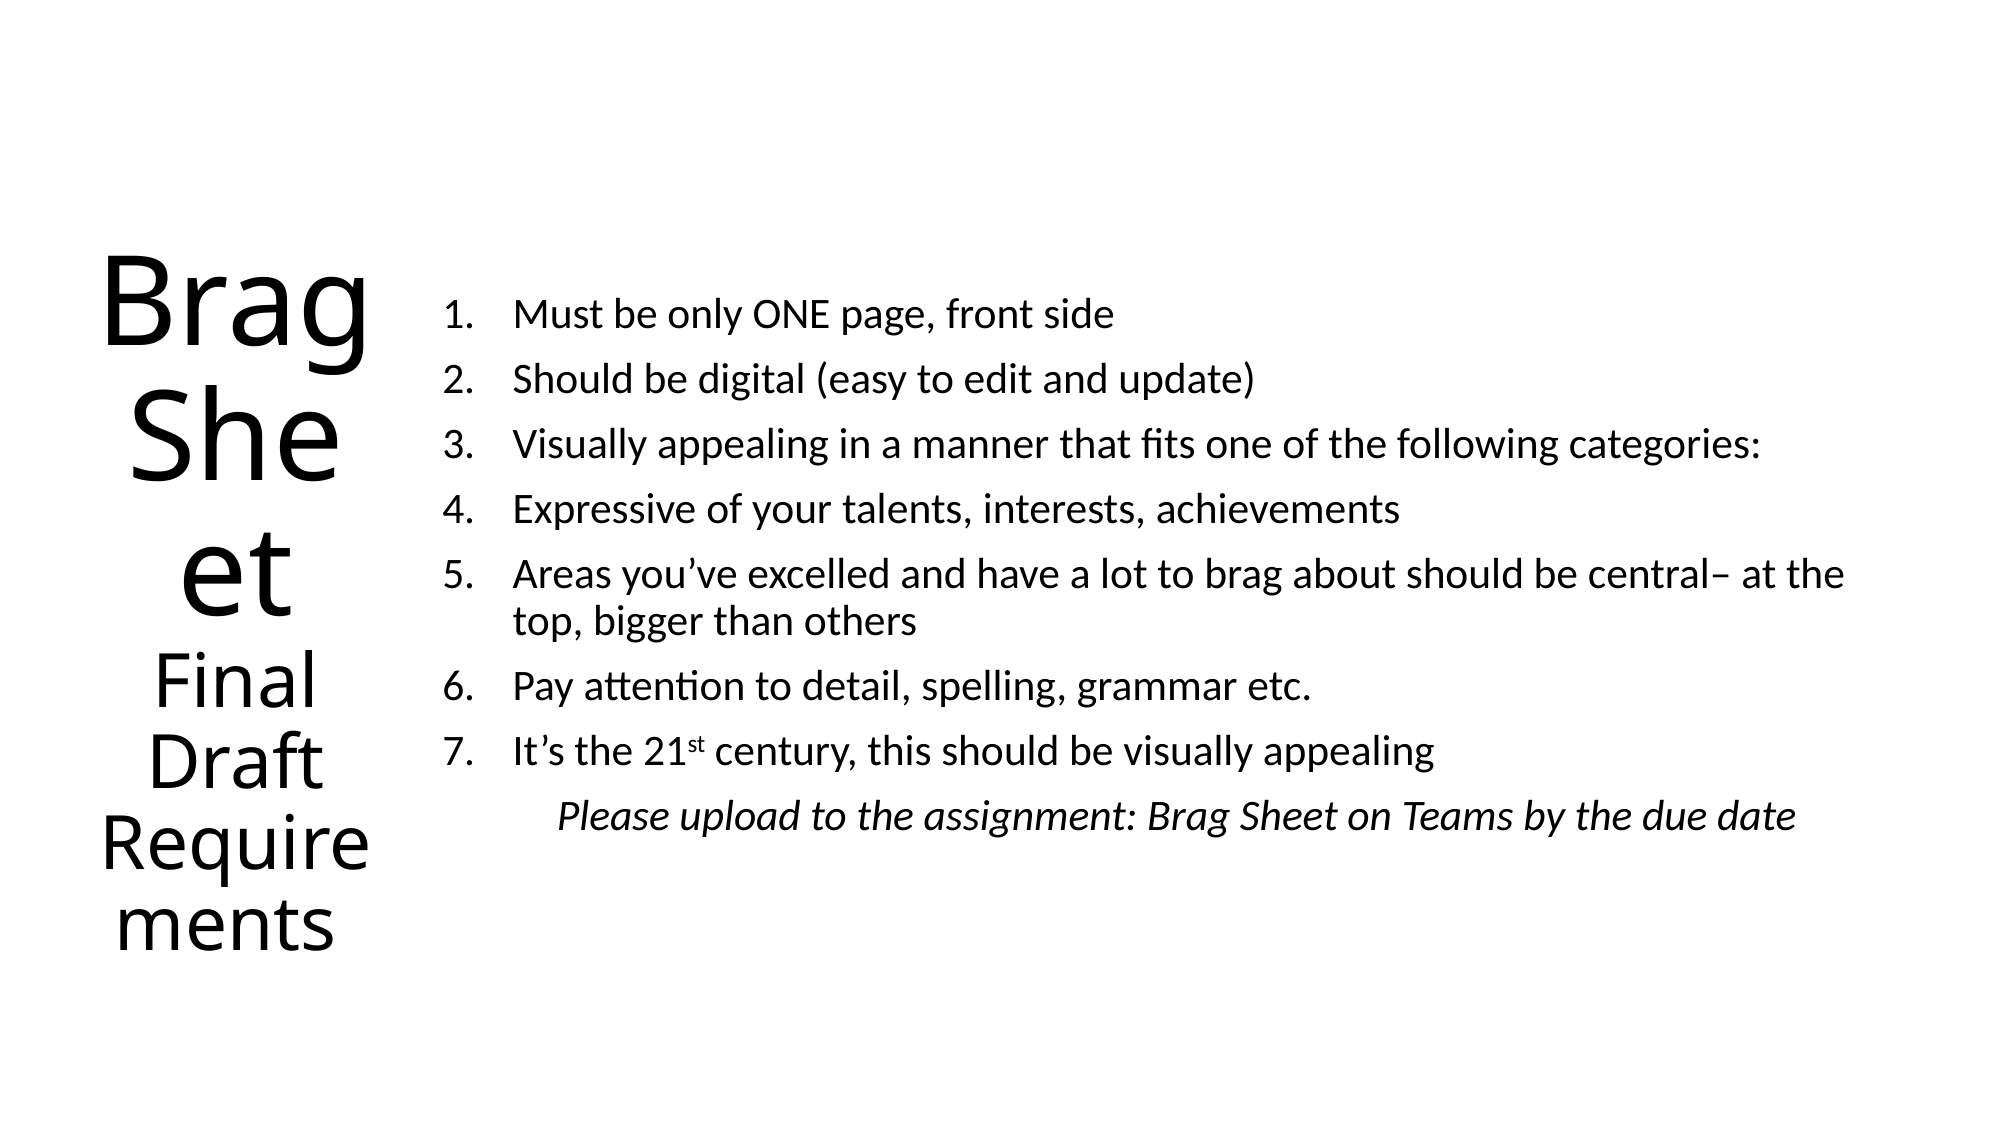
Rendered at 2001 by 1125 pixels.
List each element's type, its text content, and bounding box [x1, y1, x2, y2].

title Brag Sheet Final Draft Requirements [87, 178, 384, 982]
subtitle Must be only ONE page, front side Should be digital (easy to edit and update) Visually appealing in a manner that fits one of the following categories: Expressive of your talents, interests, achievements Areas you’ve excelled and have a lot to brag about should be central– at the top, bigger than others Pay attention to detail, spelling, grammar etc. It’s the 21st century, this should be visually appealing Please upload to the assignment: Brag Sheet on Teams by the due date [427, 283, 1928, 849]
